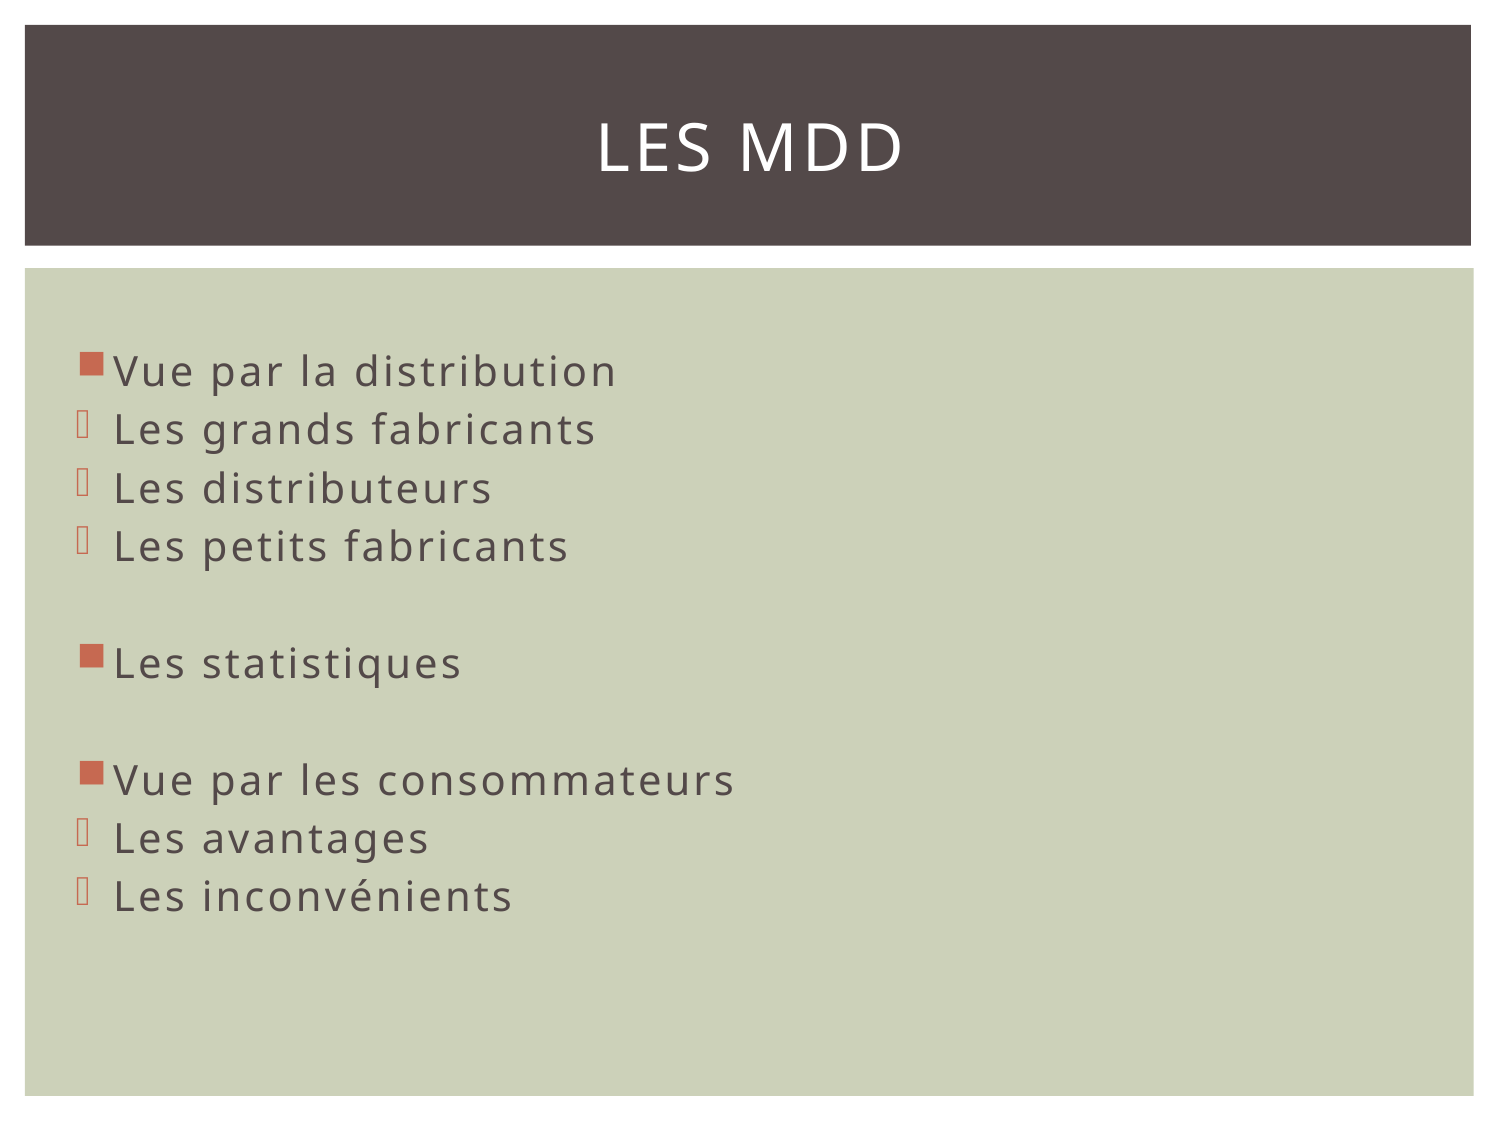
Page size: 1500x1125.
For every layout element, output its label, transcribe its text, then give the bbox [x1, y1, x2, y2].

title LES MDD [62, 58, 1438, 232]
list Vue par la distribution Les grands fabricants Les distributeurs Les petits fabricants Les statistiques Vue par les consommateurs Les avantages Les inconvénients [53, 278, 1433, 1002]
